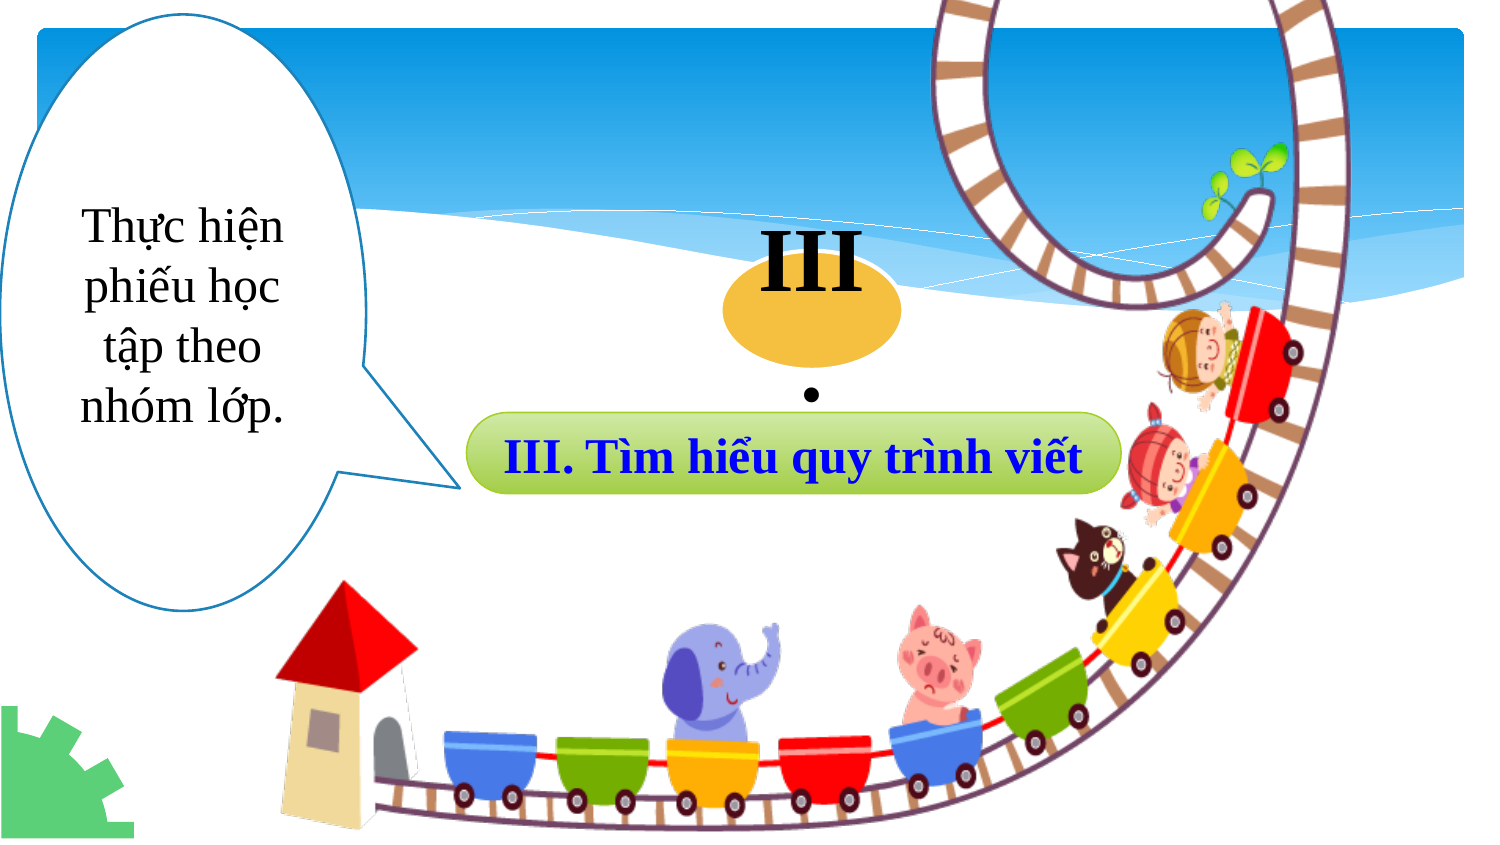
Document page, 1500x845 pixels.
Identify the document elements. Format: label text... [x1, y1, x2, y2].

text_box [1, 706, 134, 839]
picture [259, 0, 1353, 844]
text_box Thực hiện phiếu học tập theo nhóm lớp. [0, 13, 253, 613]
